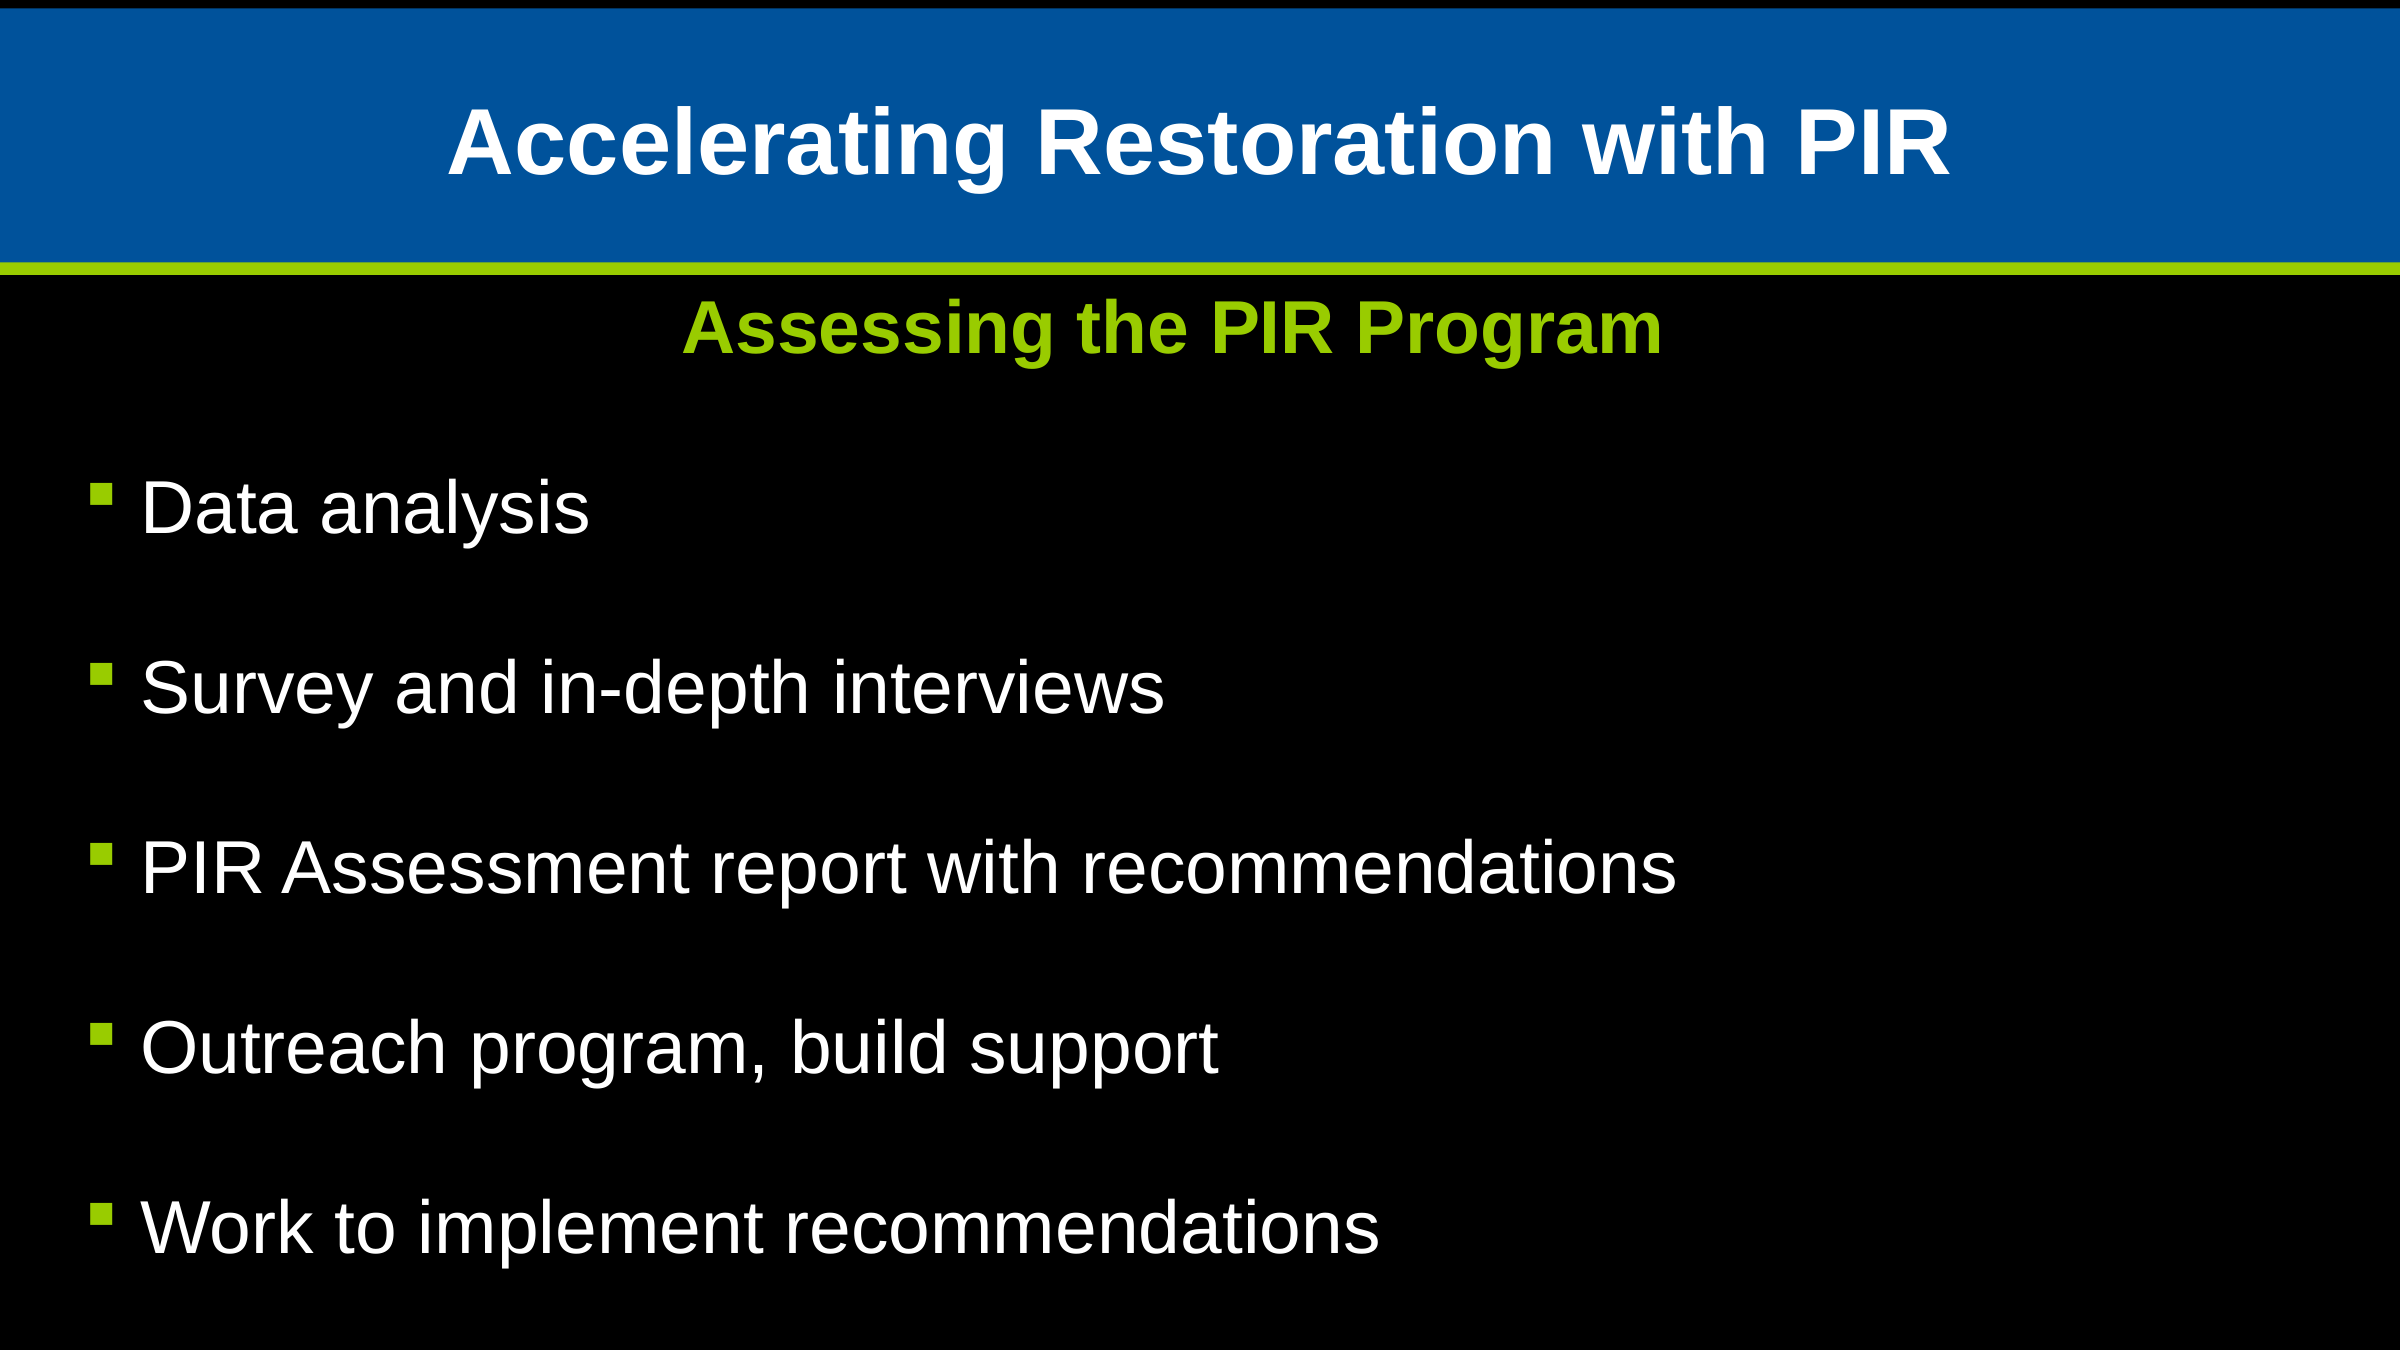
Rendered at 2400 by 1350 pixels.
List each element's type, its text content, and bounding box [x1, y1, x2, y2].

text_box [0, 262, 2400, 275]
text_box Assessing the PIR Program Data analysis Survey and in-depth interviews PIR Assessment report with recommendations Outreach program, build support Work to implement recommendations [0, 271, 2346, 1277]
text_box [0, 8, 2400, 262]
title Accelerating Restoration with PIR [112, 24, 2288, 251]
